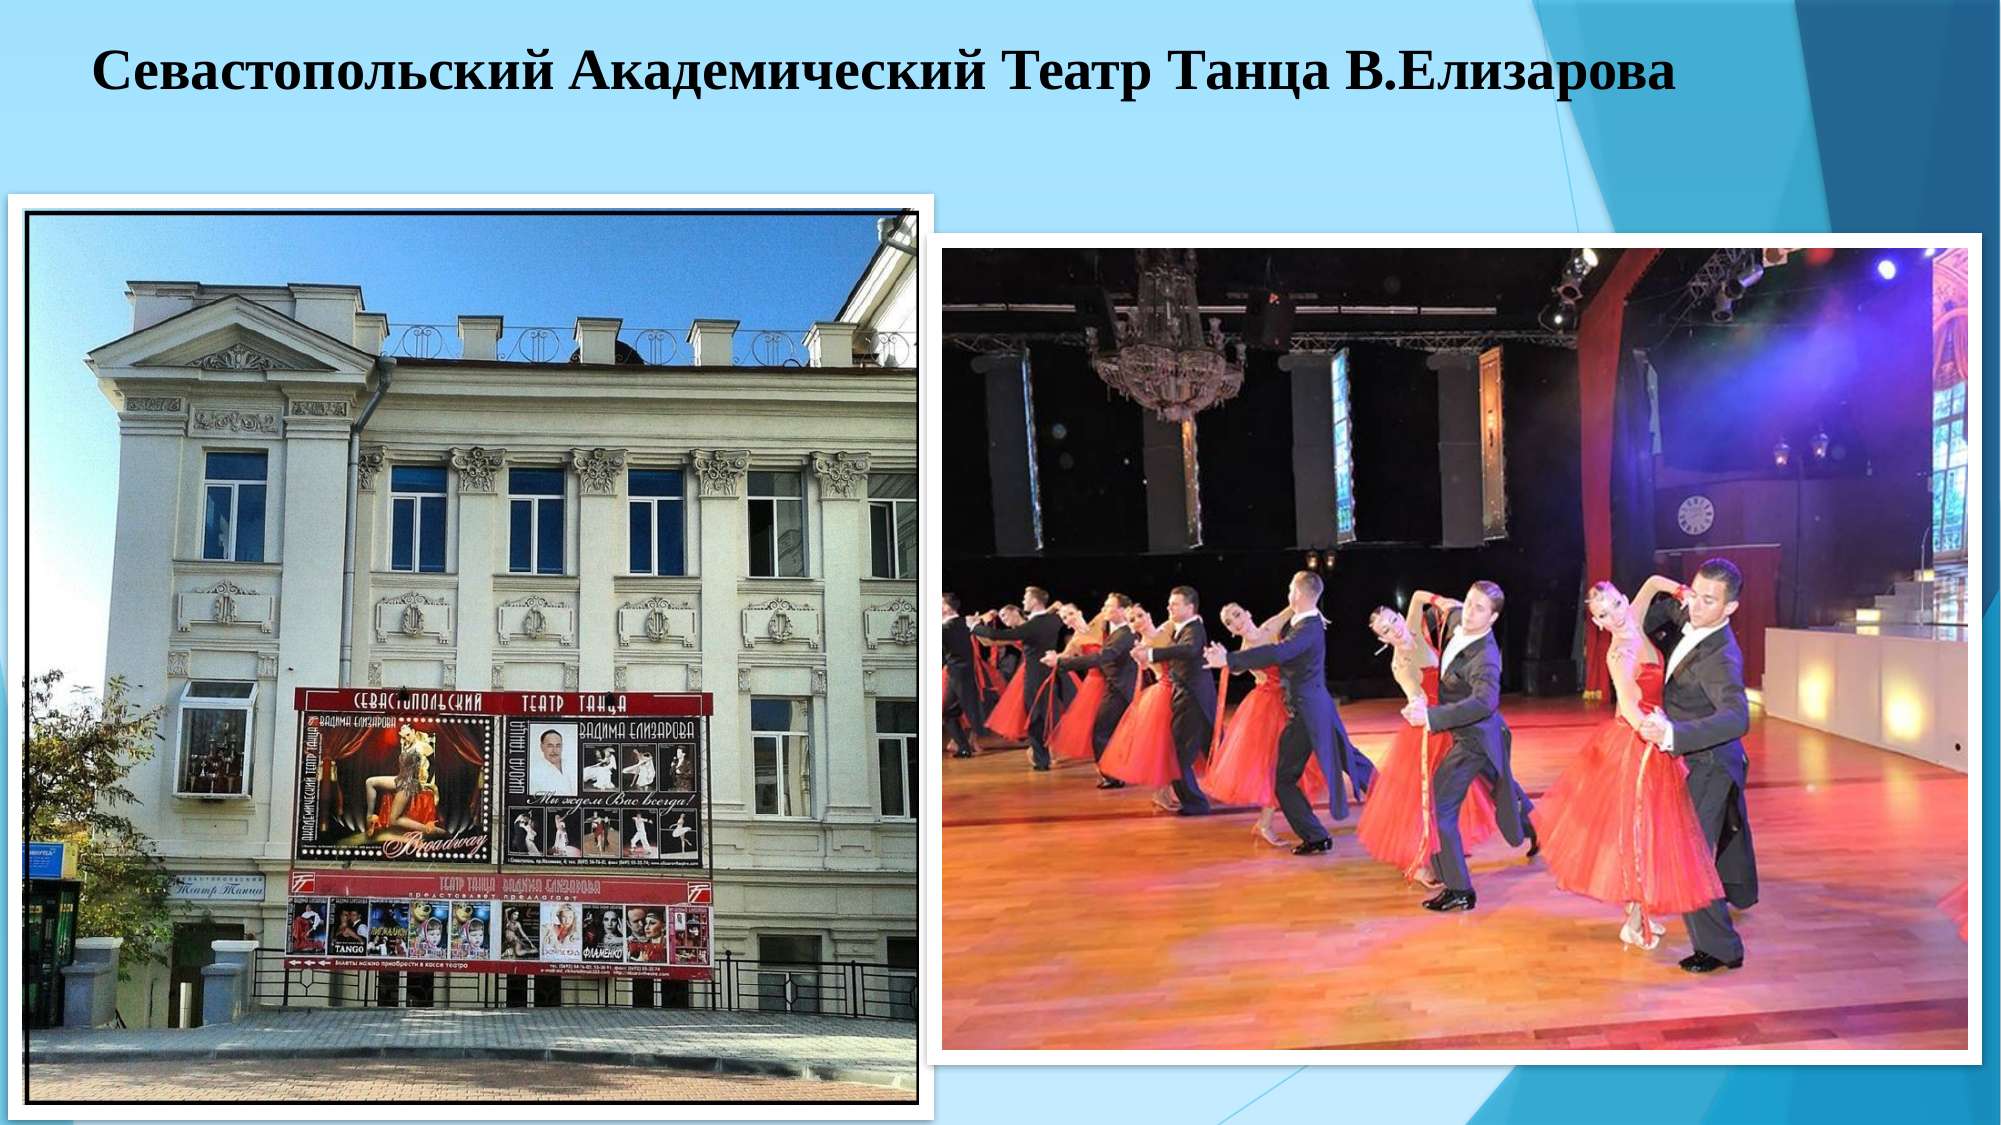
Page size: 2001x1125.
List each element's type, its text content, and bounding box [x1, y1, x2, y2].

title Севастопольский Академический Театр Танца В.Елизарова [76, 23, 1767, 162]
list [941, 247, 1969, 1051]
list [21, 207, 920, 1106]
